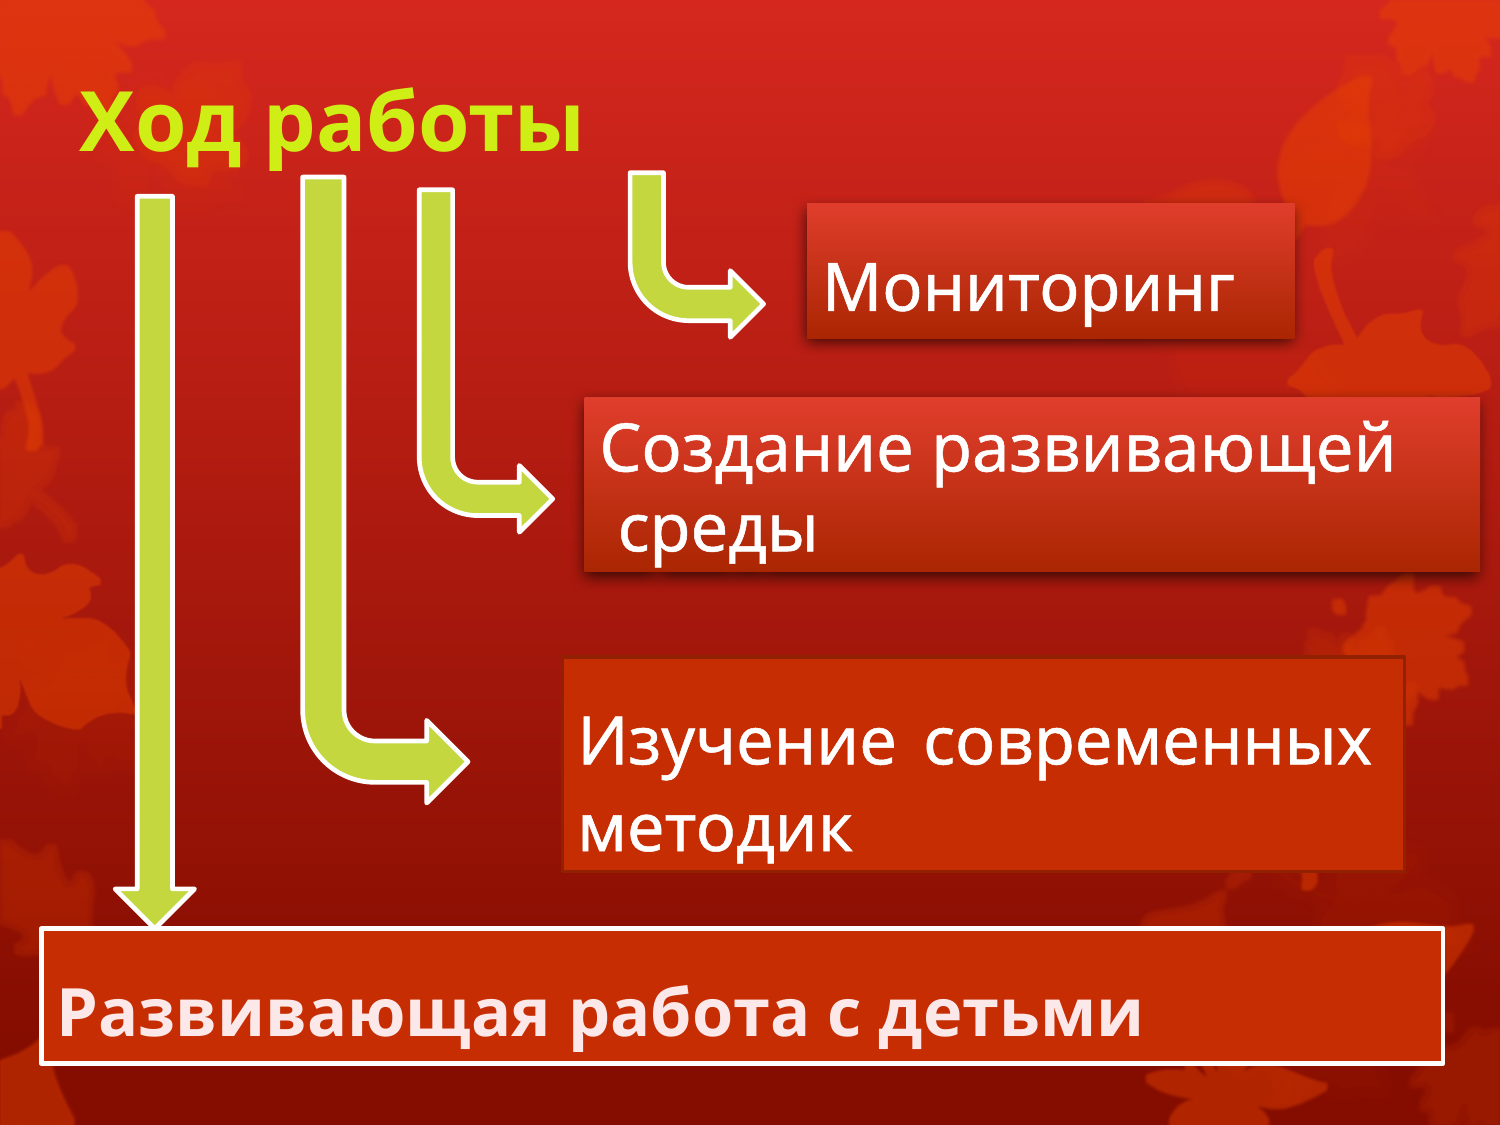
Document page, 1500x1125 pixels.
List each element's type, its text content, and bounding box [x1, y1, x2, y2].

text_box [416, 187, 556, 535]
text_box [627, 170, 766, 340]
text_box Ход работы [64, 61, 1329, 176]
text_box Развивающая работа с детьми [39, 926, 1445, 1066]
text_box Создание развивающей среды [584, 397, 1481, 572]
text_box Изучение современных методик [561, 655, 1406, 873]
text_box [300, 174, 471, 806]
text_box Мониторинг [807, 203, 1295, 339]
text_box [112, 193, 197, 931]
